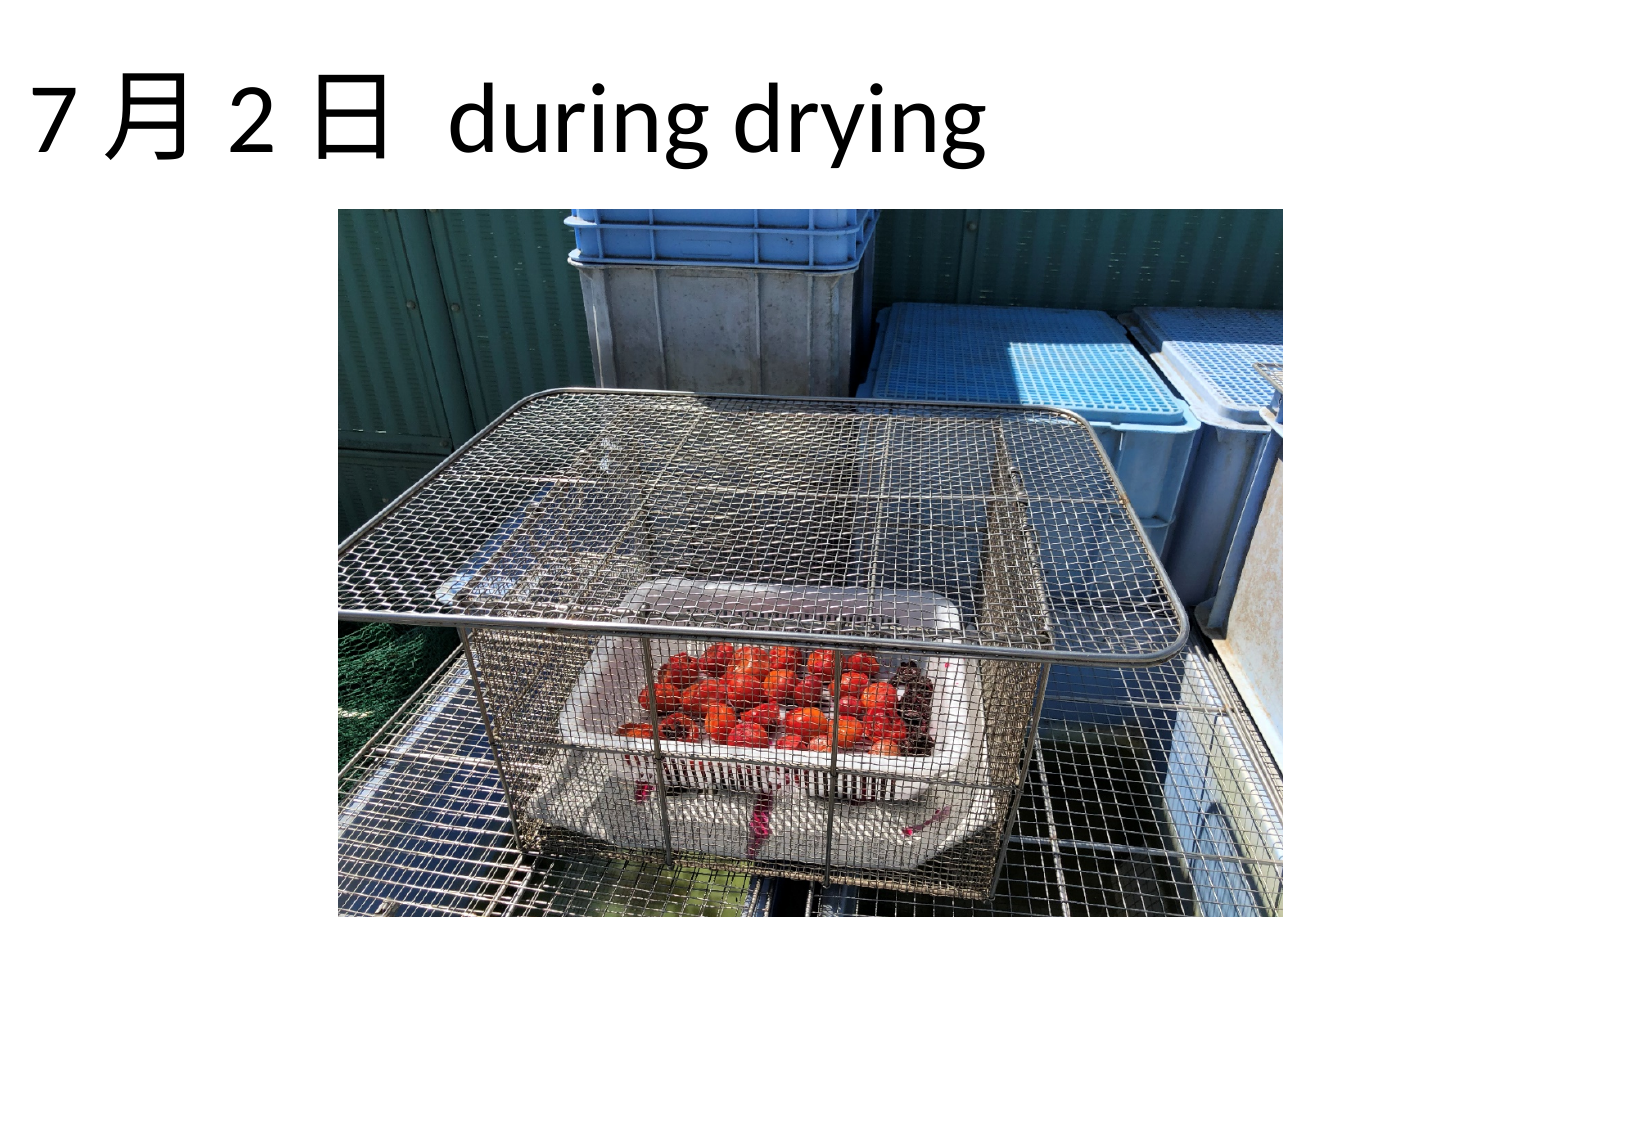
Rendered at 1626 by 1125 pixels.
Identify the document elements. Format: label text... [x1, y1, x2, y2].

text_box 7月2日 during drying [13, 44, 1003, 180]
picture [337, 208, 1283, 917]
